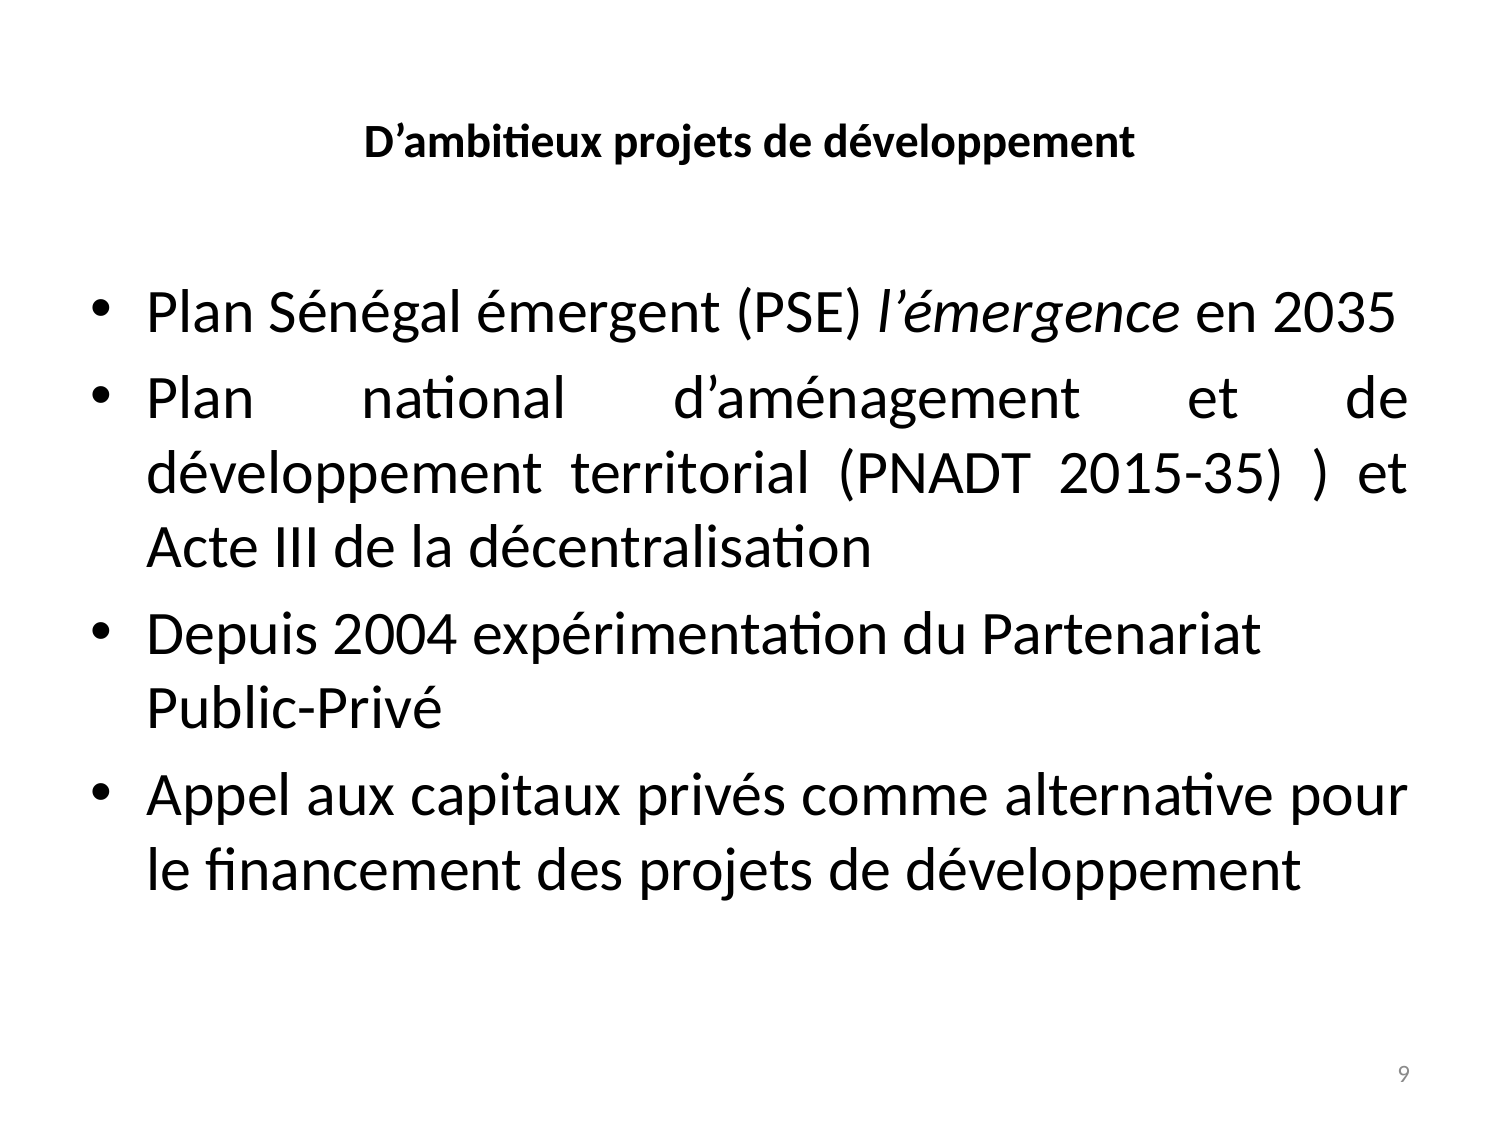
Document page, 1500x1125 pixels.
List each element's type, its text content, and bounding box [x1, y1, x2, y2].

slide_number 9 [1074, 1042, 1425, 1103]
list Plan Sénégal émergent (PSE) l’émergence en 2035 Plan national d’aménagement et de développement territorial (PNADT 2015-35) ) et Acte III de la décentralisation Depuis 2004 expérimentation du Partenariat Public-Privé Appel aux capitaux privés comme alternative pour le financement des projets de développement [75, 262, 1425, 1005]
title D’ambitieux projets de développement [75, 45, 1425, 233]
